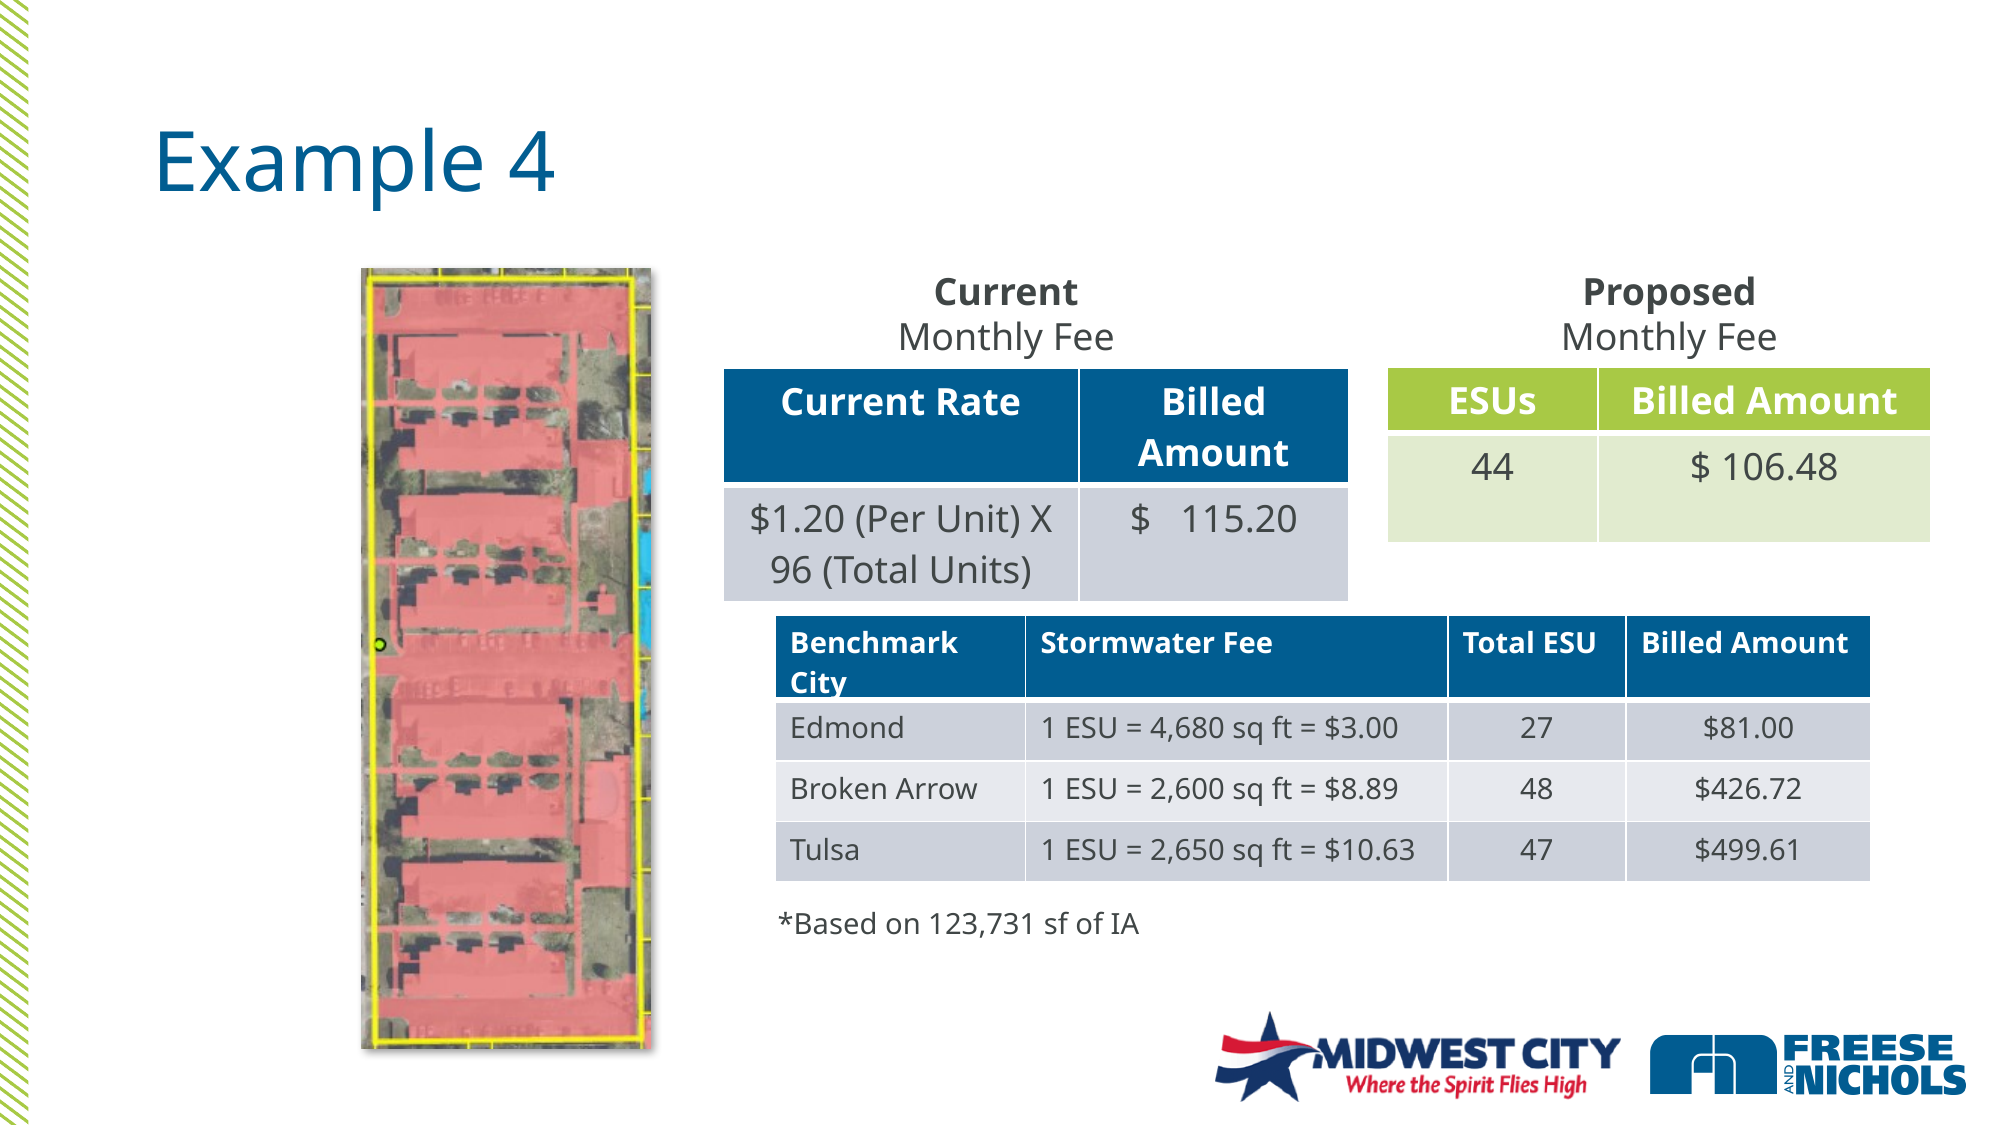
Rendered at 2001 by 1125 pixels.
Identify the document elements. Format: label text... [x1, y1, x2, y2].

table_cell $81.00 [1627, 703, 1870, 760]
table_cell Edmond [776, 703, 1025, 760]
table_cell 48 [1449, 762, 1625, 821]
table_header Billed Amount [1080, 369, 1348, 482]
table_cell 44 [1388, 436, 1597, 542]
table_header Billed Amount [1599, 368, 1930, 430]
text_box Current Monthly Fee [722, 260, 1290, 366]
text_box *Based on 123,731 sf of IA [762, 897, 1275, 948]
table_cell 1 ESU = 2,650 sq ft = $10.63 [1026, 822, 1447, 881]
table_header Stormwater Fee [1026, 616, 1447, 697]
picture [0, 0, 29, 1125]
table_header Billed Amount [1627, 616, 1870, 697]
table_header Total ESU [1449, 616, 1625, 697]
table_cell $ 115.20 [1080, 488, 1348, 601]
table_cell $ 106.48 [1599, 436, 1930, 542]
table_header ESUs [1388, 368, 1597, 430]
table_cell 1 ESU = 4,680 sq ft = $3.00 [1026, 703, 1447, 760]
text_box Proposed Monthly Fee [1468, 260, 1871, 366]
table_cell $499.61 [1627, 822, 1870, 881]
picture [1650, 1034, 1966, 1095]
table_cell Broken Arrow [776, 762, 1025, 821]
table_cell 47 [1449, 822, 1625, 881]
table_cell $426.72 [1627, 762, 1870, 821]
table_cell Tulsa [776, 822, 1025, 881]
picture [361, 268, 651, 1049]
title Example 4 [137, 111, 1863, 278]
table_header Current Rate [724, 369, 1078, 482]
table_cell $1.20 (Per Unit) X 96 (Total Units) [724, 488, 1078, 601]
picture [1215, 1011, 1621, 1102]
table_cell 27 [1449, 703, 1625, 760]
table_header Benchmark City [776, 616, 1025, 697]
table_cell 1 ESU = 2,600 sq ft = $8.89 [1026, 762, 1447, 821]
